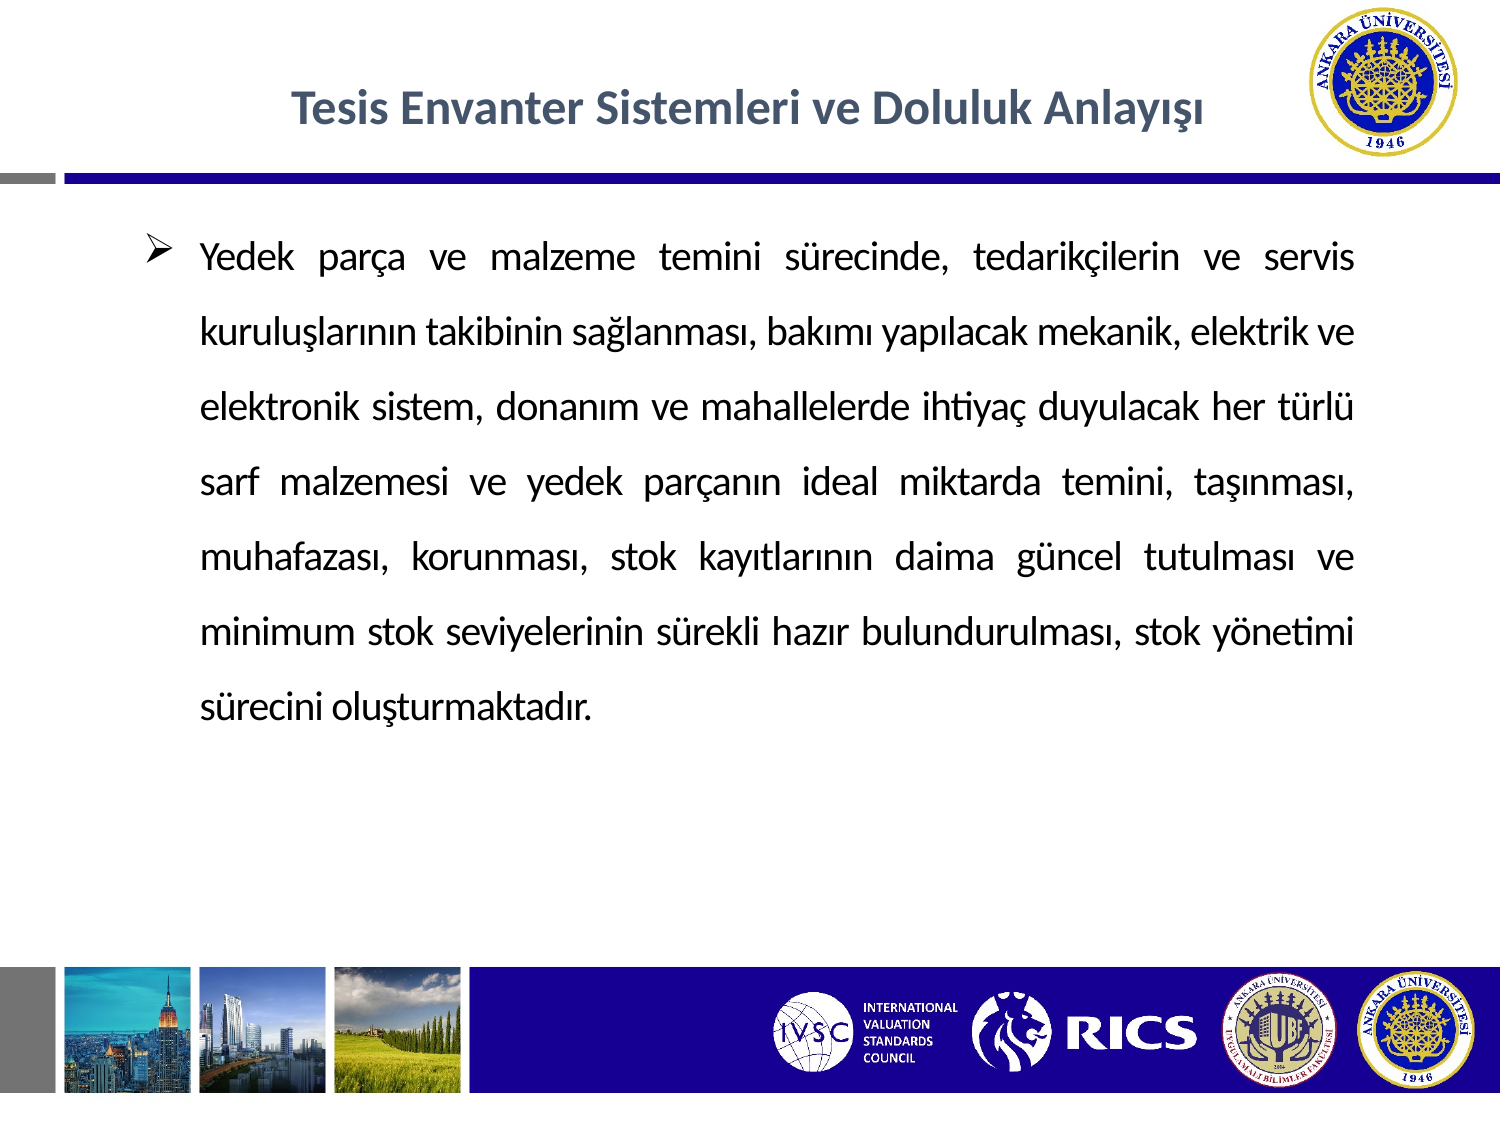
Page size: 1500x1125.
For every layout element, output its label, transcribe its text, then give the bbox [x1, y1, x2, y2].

text_box Yedek parça ve malzeme temini sürecinde, tedarikçilerin ve servis kuruluşlarının takibinin sağlanması, bakımı yapılacak mekanik, elektrik ve elektronik sistem, donanım ve mahallelerde ihtiyaç duyulacak her türlü sarf malzemesi ve yedek parçanın ideal miktarda temini, taşınması, muhafazası, korunması, stok kayıtlarının daima güncel tutulması ve minimum stok seviyelerinin sürekli hazır bulundurulması, stok yönetimi sürecini oluşturmaktadır. [128, 195, 1369, 736]
picture [0, 0, 1500, 1125]
text_box Tesis Envanter Sistemleri ve Doluluk Anlayışı [226, 66, 1270, 142]
